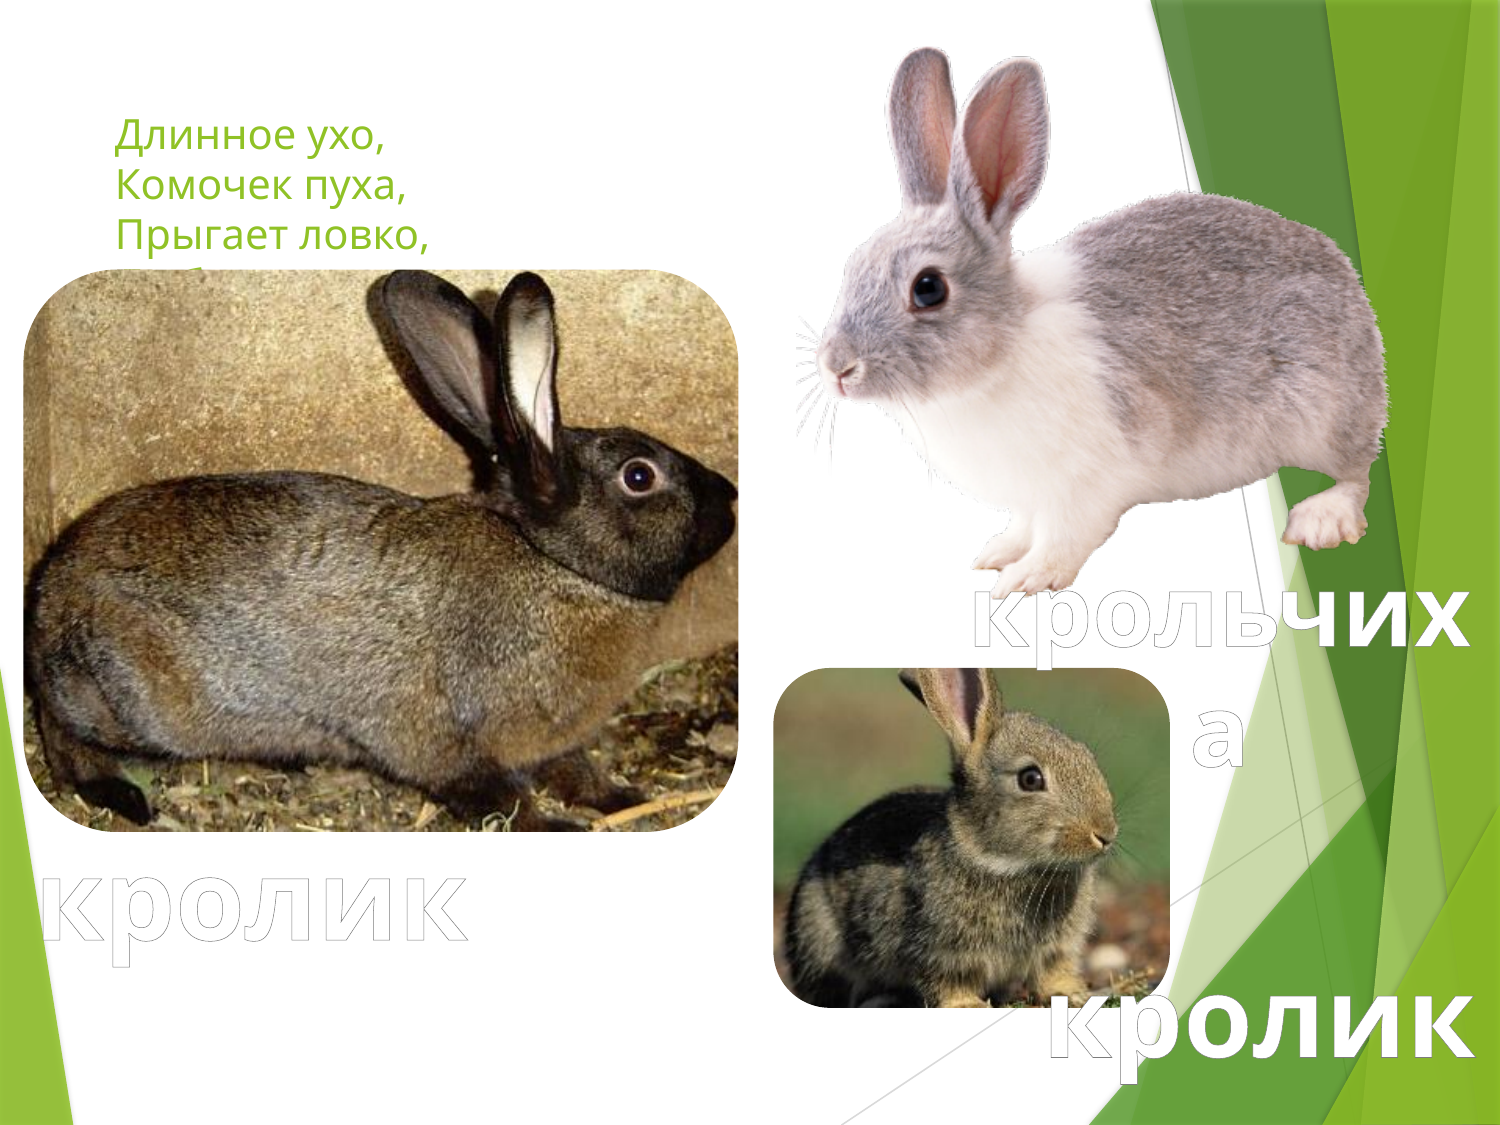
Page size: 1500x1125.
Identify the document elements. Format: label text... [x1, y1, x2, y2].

text_box крольчиха [939, 538, 1500, 794]
picture [772, 667, 1171, 1009]
picture [22, 268, 739, 833]
title Длинное ухо, Комочек пуха, Прыгает ловко, Любит морковку. [99, 99, 791, 317]
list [796, 46, 1395, 604]
text_box кролик [1027, 937, 1492, 1088]
text_box кролик [19, 836, 484, 971]
